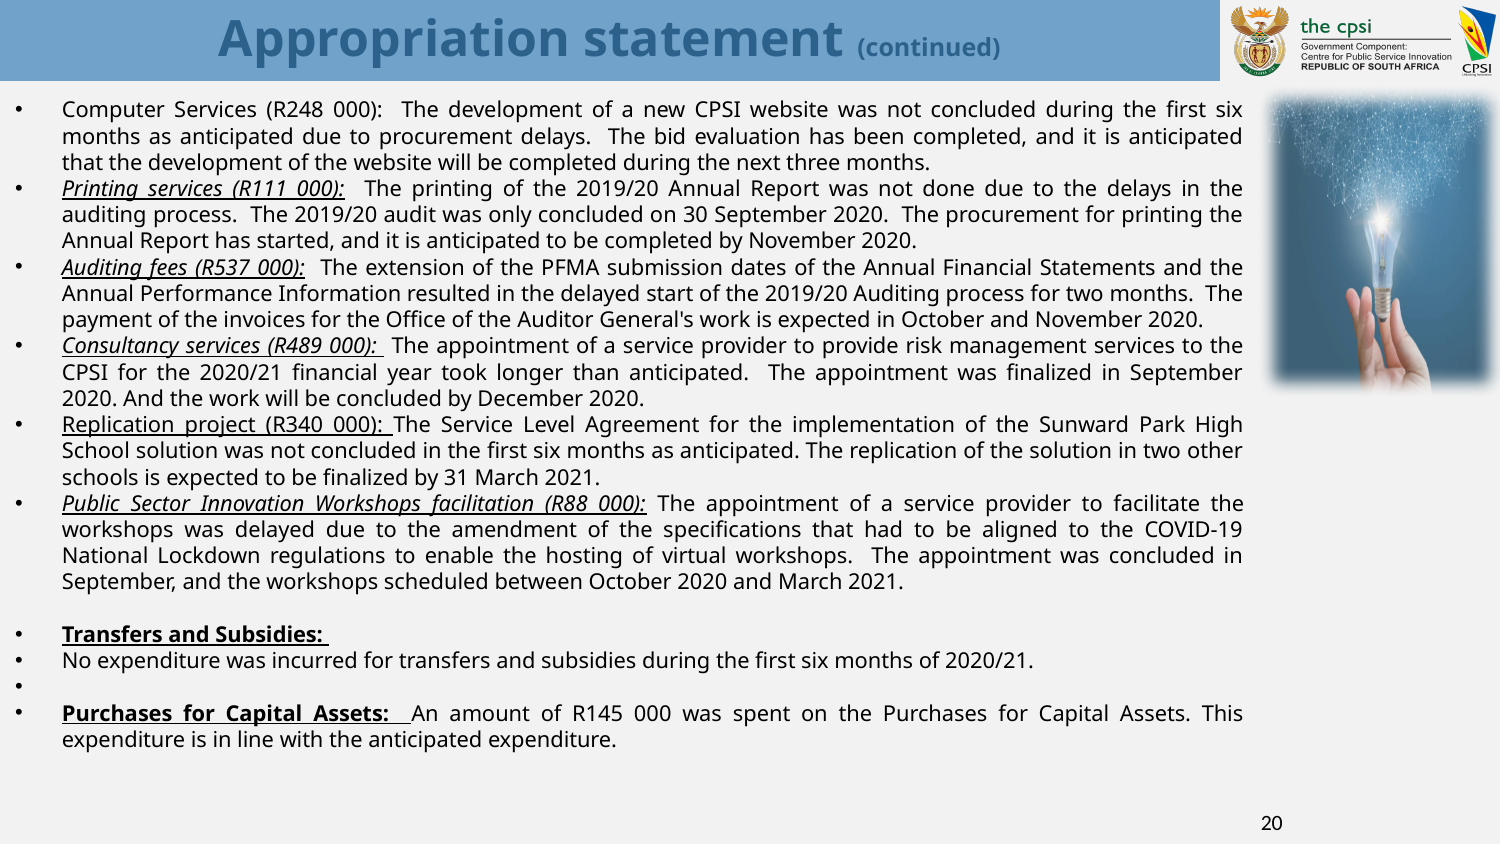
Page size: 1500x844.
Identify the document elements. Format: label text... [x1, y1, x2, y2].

table_header Quarter 2 Actual output [1289, 116, 1474, 367]
table_cell [1281, 108, 1482, 375]
slide_number 13 [1284, 111, 1479, 372]
title Appropriation statement (continued) [0, 0, 1220, 81]
slide_number 20 [1261, 801, 1500, 844]
list Computer Services (R248 000): The development of a new CPSI website was not concluded during the first six months as anticipated due to procurement delays. The bid evaluation has been completed, and it is anticipated that the development of the website will be completed during the next three months. Printing services (R111 000): The printing of the 2019/20 Annual Report was not done due to the delays in the auditing process. The 2019/20 audit was only concluded on 30 September 2020. The procurement for printing the Annual Report has started, and it is anticipated to be completed by November 2020. Auditing fees (R537 000): The extension of the PFMA submission dates of the Annual Financial Statements and the Annual Performance Information resulted in the delayed start of the 2019/20 Auditing process for two months. The payment of the invoices for the Office of the Auditor General's work is expected in October and November 2020. Consultancy services (R489 000): The appointment of a service provider to provide risk management services to the CPSI for the 2020/21 financial year took longer than anticipated. The appointment was finalized in September 2020. And the work will be concluded by December 2020. Replication project (R340 000): The Service Level Agreement for the implementation of the Sunward Park High School solution was not concluded in the first six months as anticipated. The replication of the solution in two other schools is expected to be finalized by 31 March 2021. Public Sector Innovation Workshops facilitation (R88 000): The appointment of a service provider to facilitate the workshops was delayed due to the amendment of the specifications that had to be aligned to the COVID-19 National Lockdown regulations to enable the hosting of virtual workshops. The appointment was concluded in September, and the workshops scheduled between October 2020 and March 2021. Transfers and Subsidies: No expenditure was incurred for transfers and subsidies during the first six months of 2020/21. Purchases for Capital Assets: An amount of R145 000 was spent on the Purchases for Capital Assets. This expenditure is in line with the anticipated expenditure. [0, 81, 1261, 844]
picture [1226, 0, 1500, 82]
text_box [524, 384, 975, 435]
